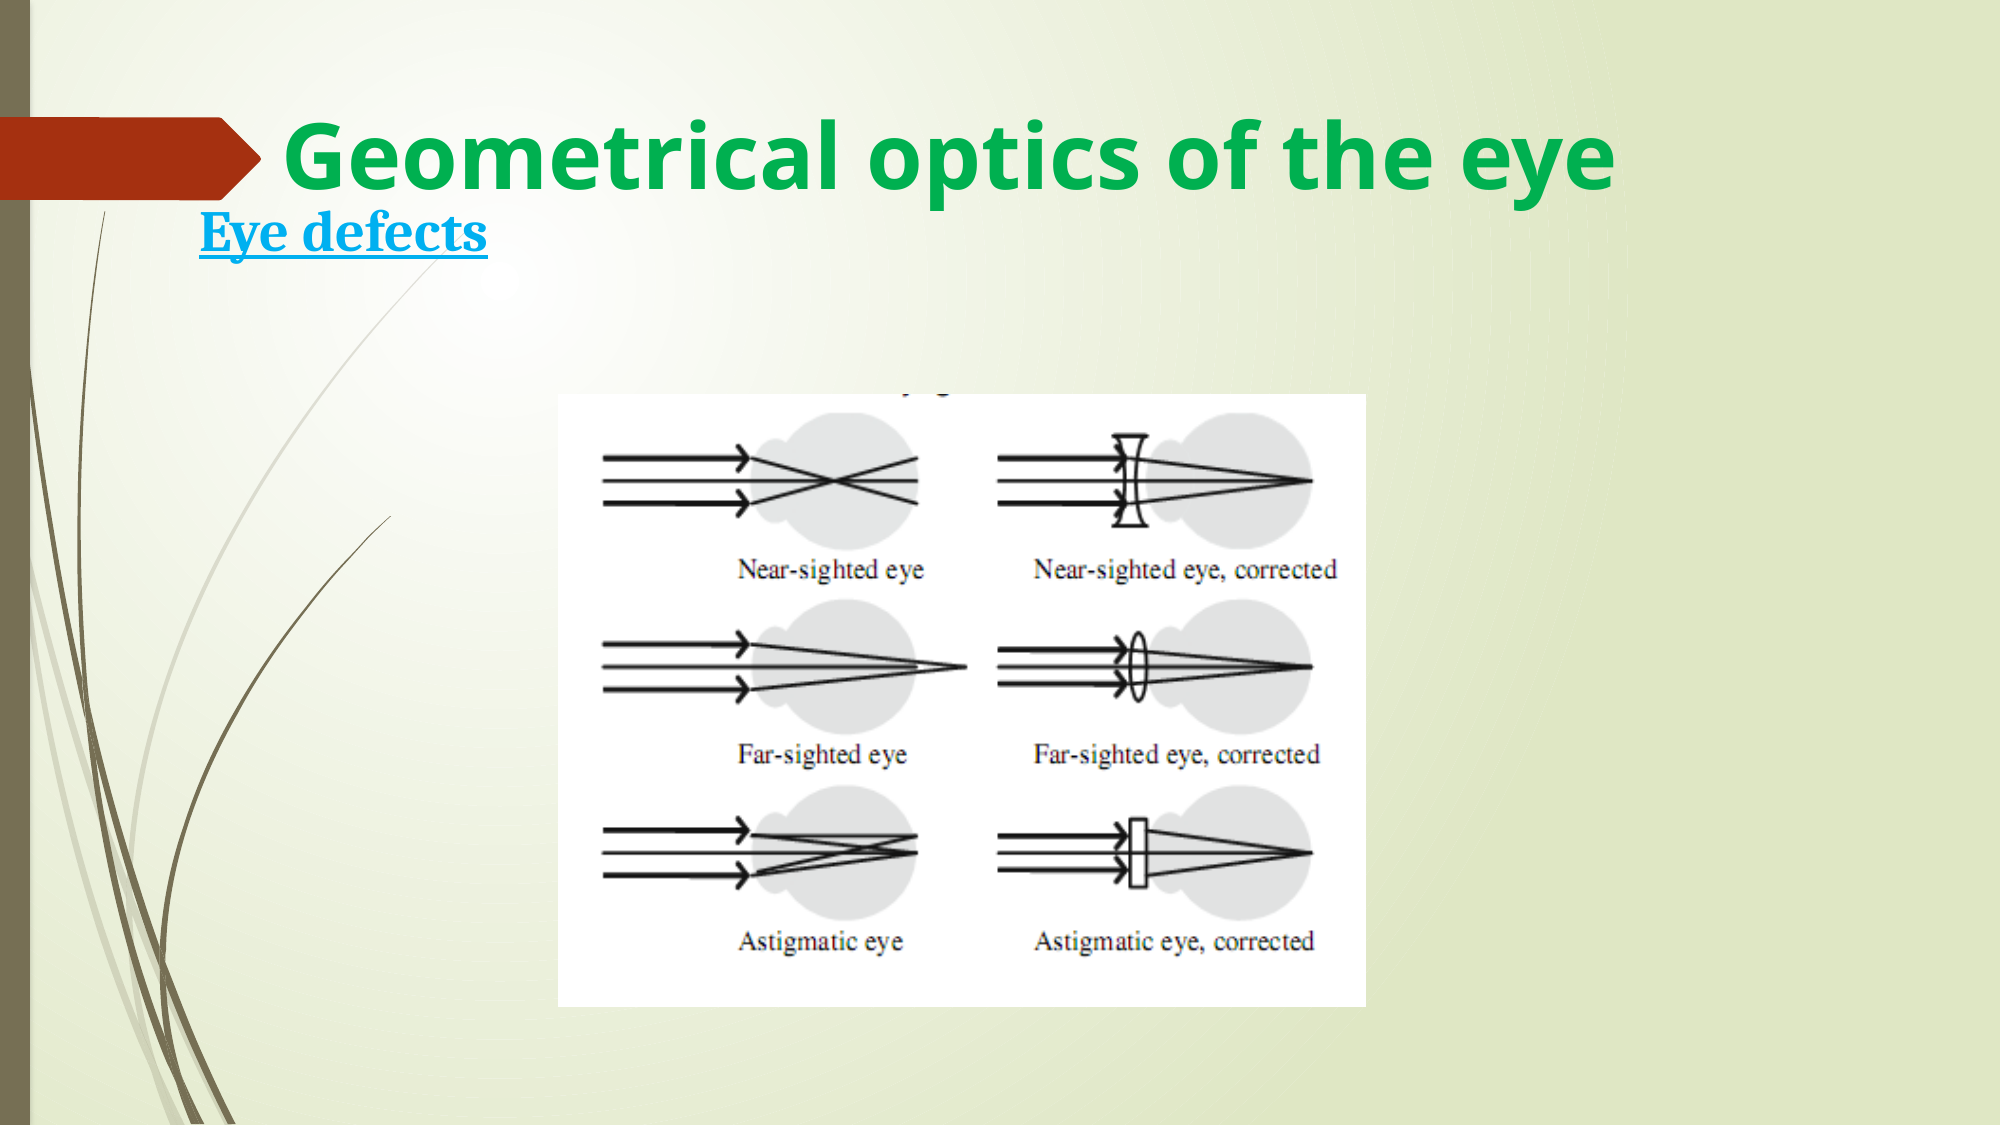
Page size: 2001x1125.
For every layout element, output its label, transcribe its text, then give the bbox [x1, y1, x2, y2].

text_box Eye defects [184, 186, 660, 271]
list [84, 197, 1549, 1090]
text_box [84, 41, 1627, 186]
picture [557, 393, 1367, 1007]
title Geometrical optics of the eye [660, 90, 1778, 228]
